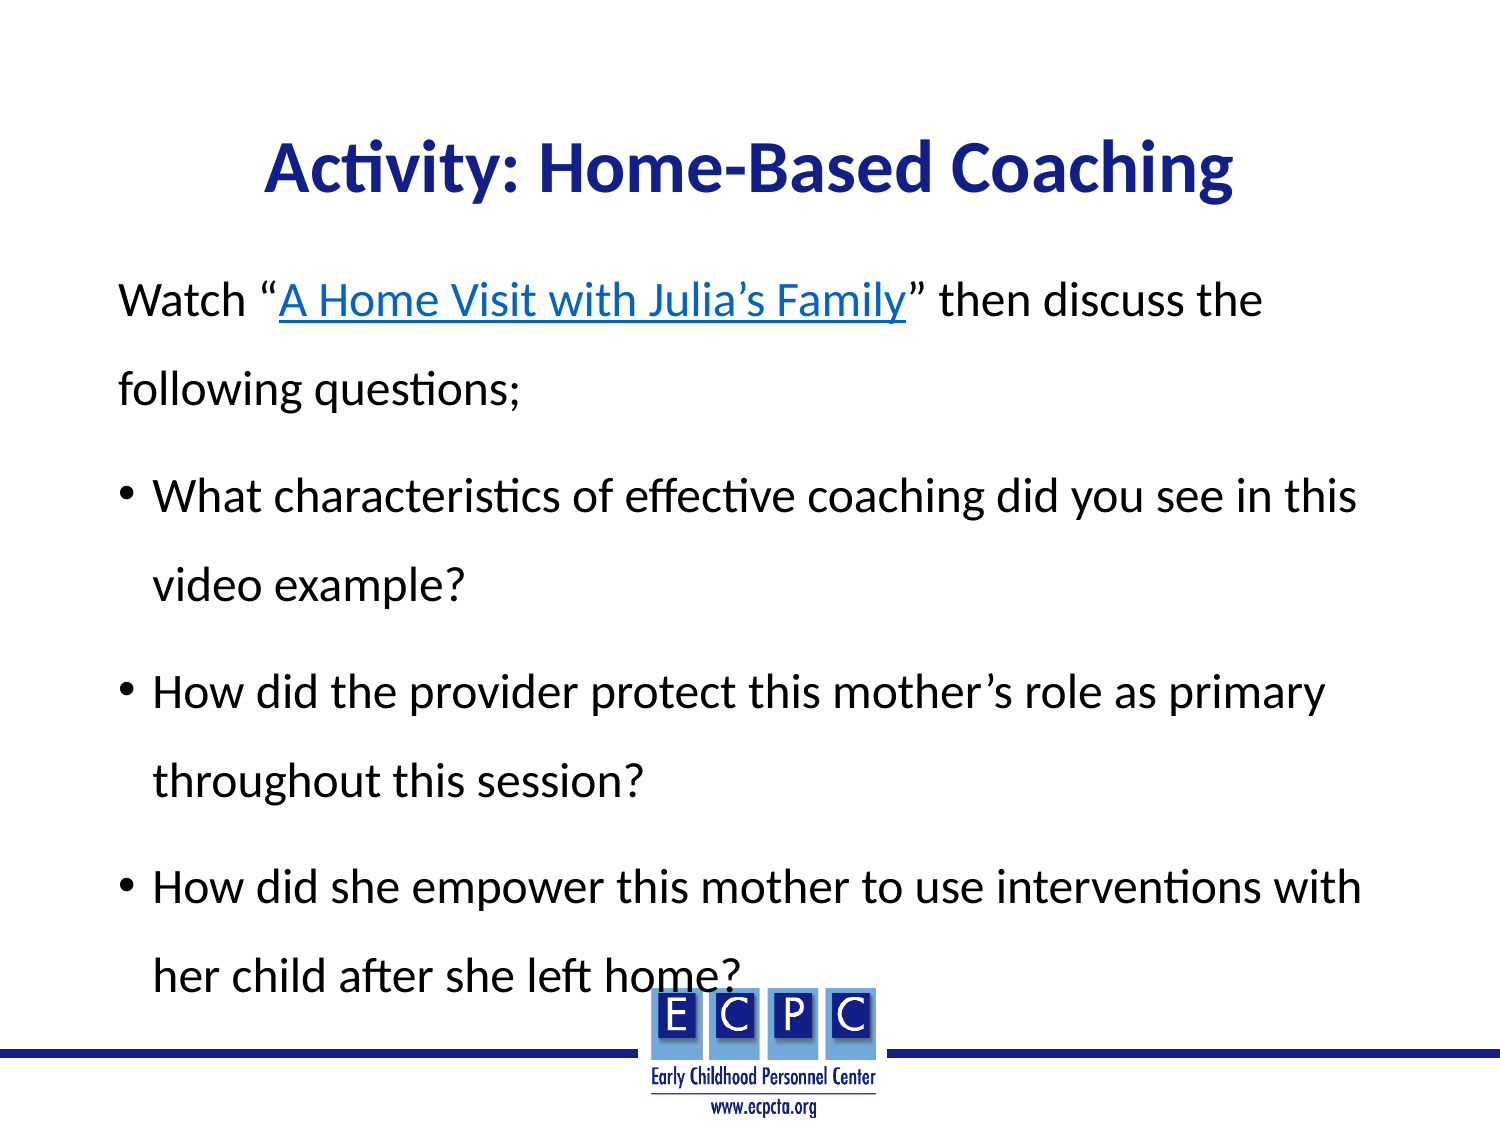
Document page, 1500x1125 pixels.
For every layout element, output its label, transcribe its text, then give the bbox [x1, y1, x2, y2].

list Watch “A Home Visit with Julia’s Family” then discuss the following questions; What characteristics of effective coaching did you see in this video example? How did the provider protect this mother’s role as primary throughout this session? How did she empower this mother to use interventions with her child after she left home? [103, 230, 1397, 1014]
title Activity: Home-Based Coaching [103, 59, 1397, 230]
picture [651, 1014, 876, 1118]
